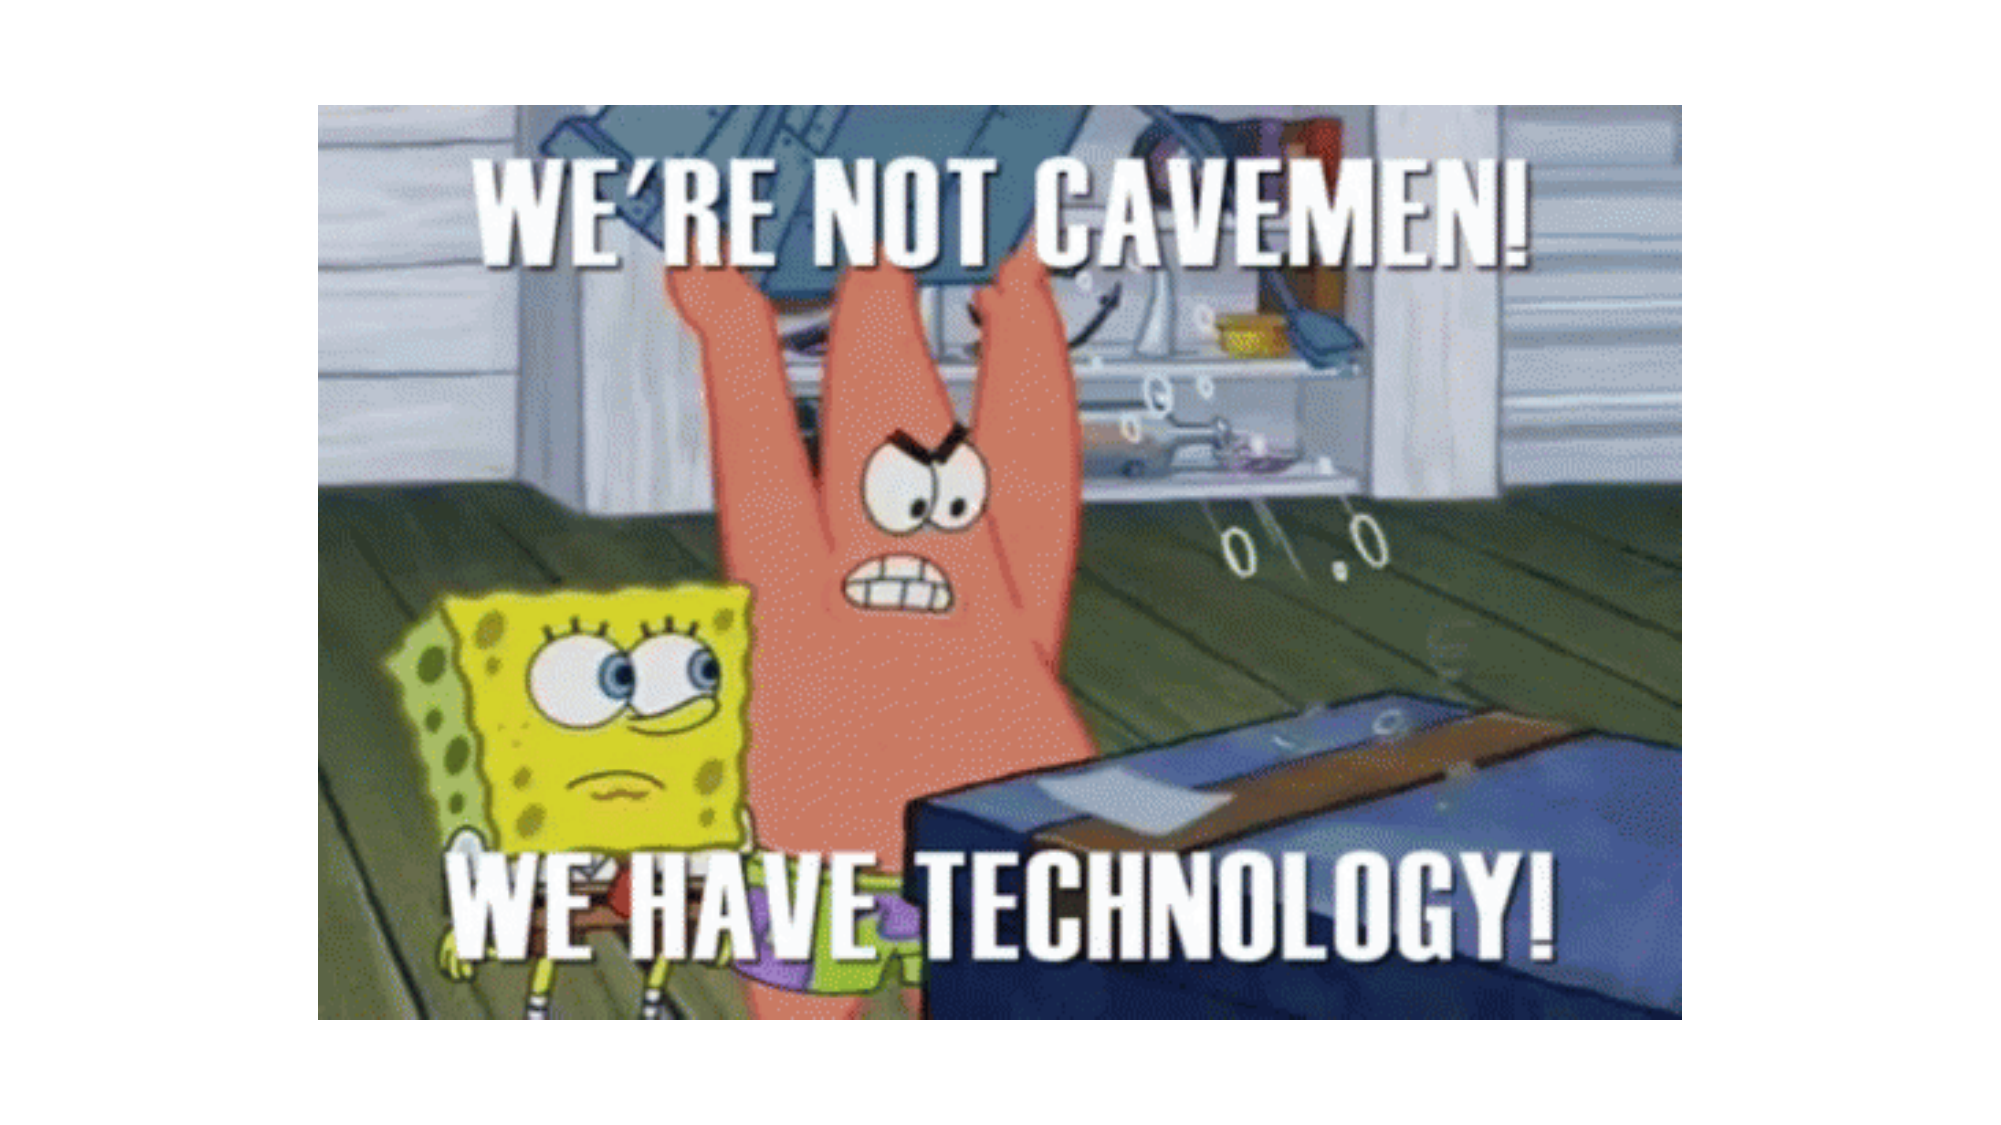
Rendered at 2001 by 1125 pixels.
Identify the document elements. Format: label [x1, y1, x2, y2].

list [318, 105, 1682, 1020]
